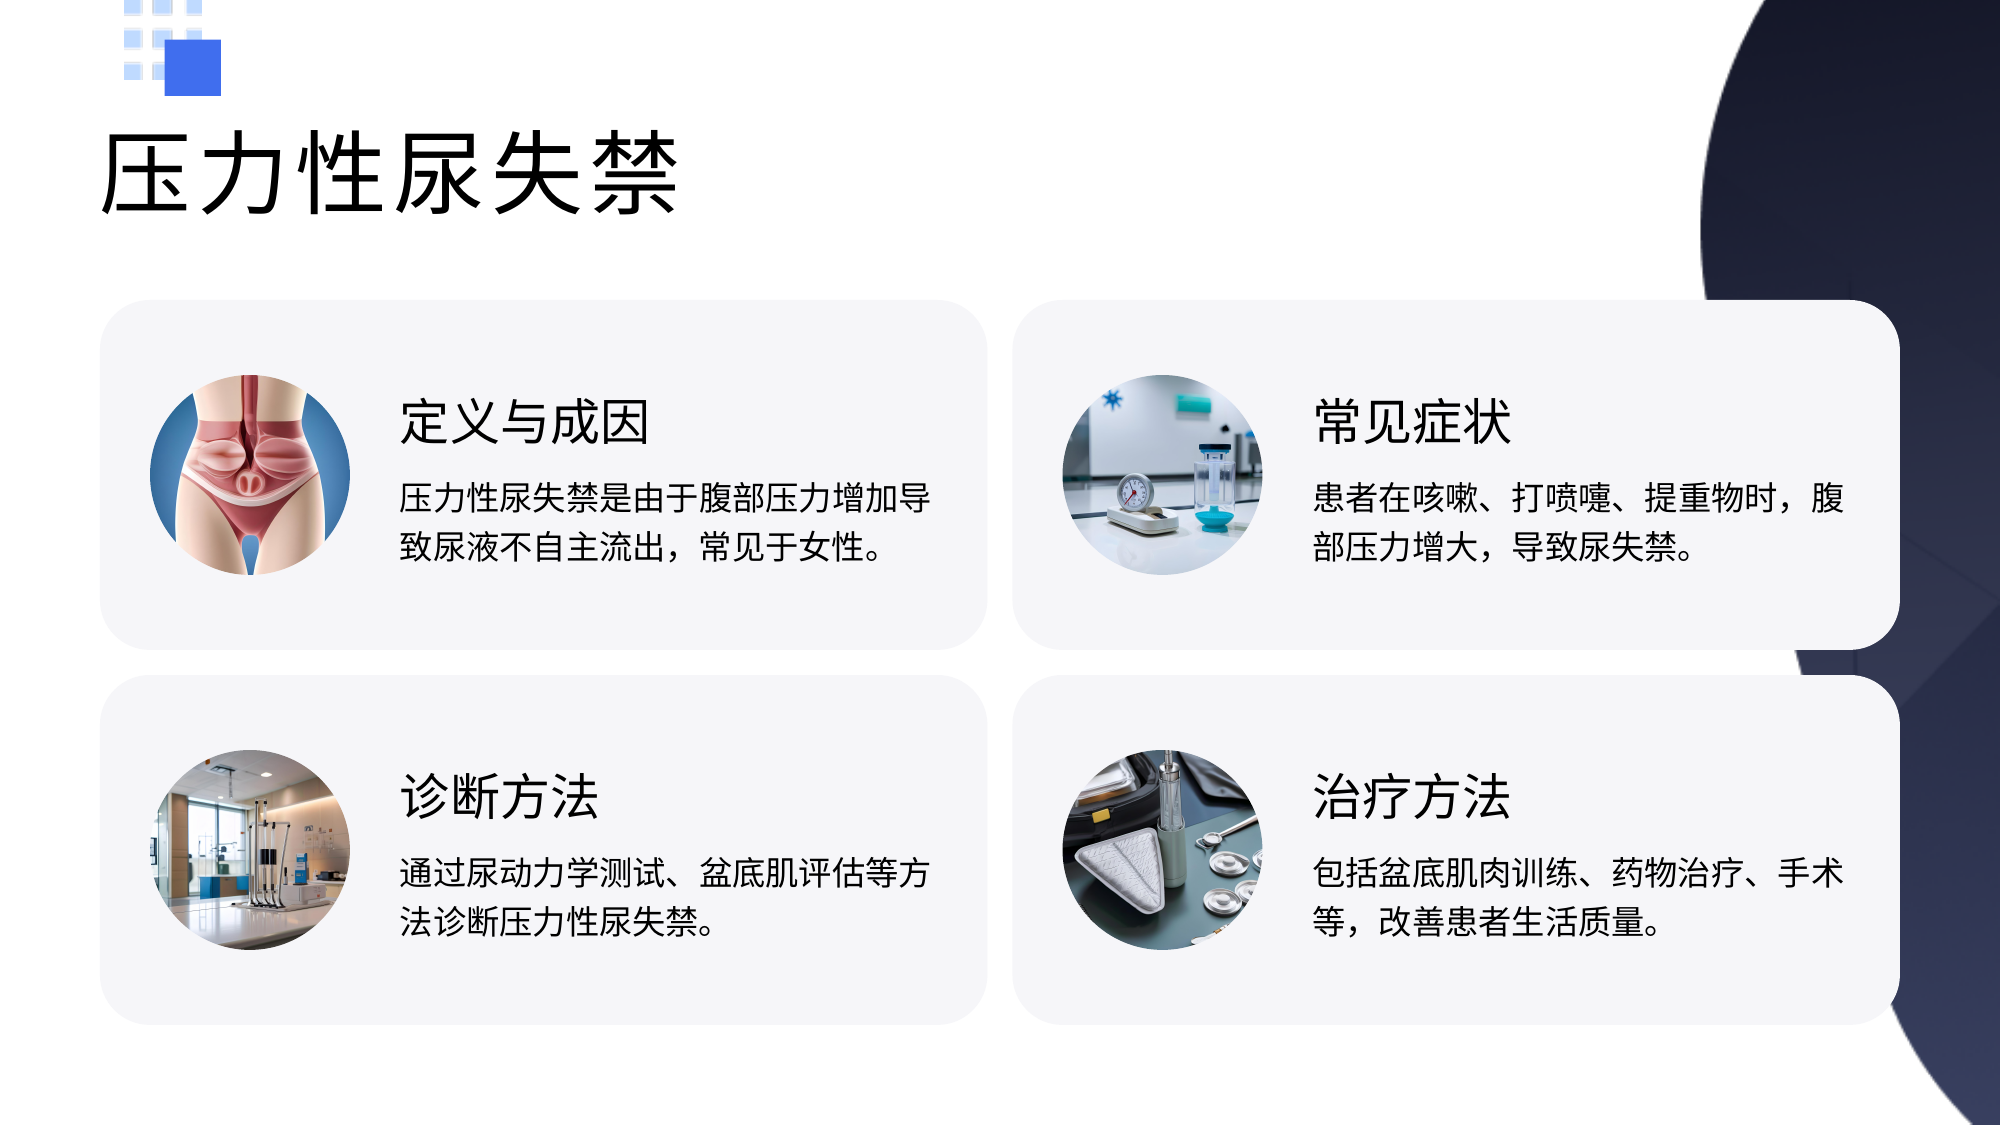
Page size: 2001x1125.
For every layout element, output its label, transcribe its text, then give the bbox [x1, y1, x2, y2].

text_box [164, 39, 222, 97]
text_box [99, 299, 1901, 1026]
picture [1699, 0, 2000, 1125]
title 压力性尿失禁 [99, 99, 1623, 225]
picture [124, 0, 203, 80]
